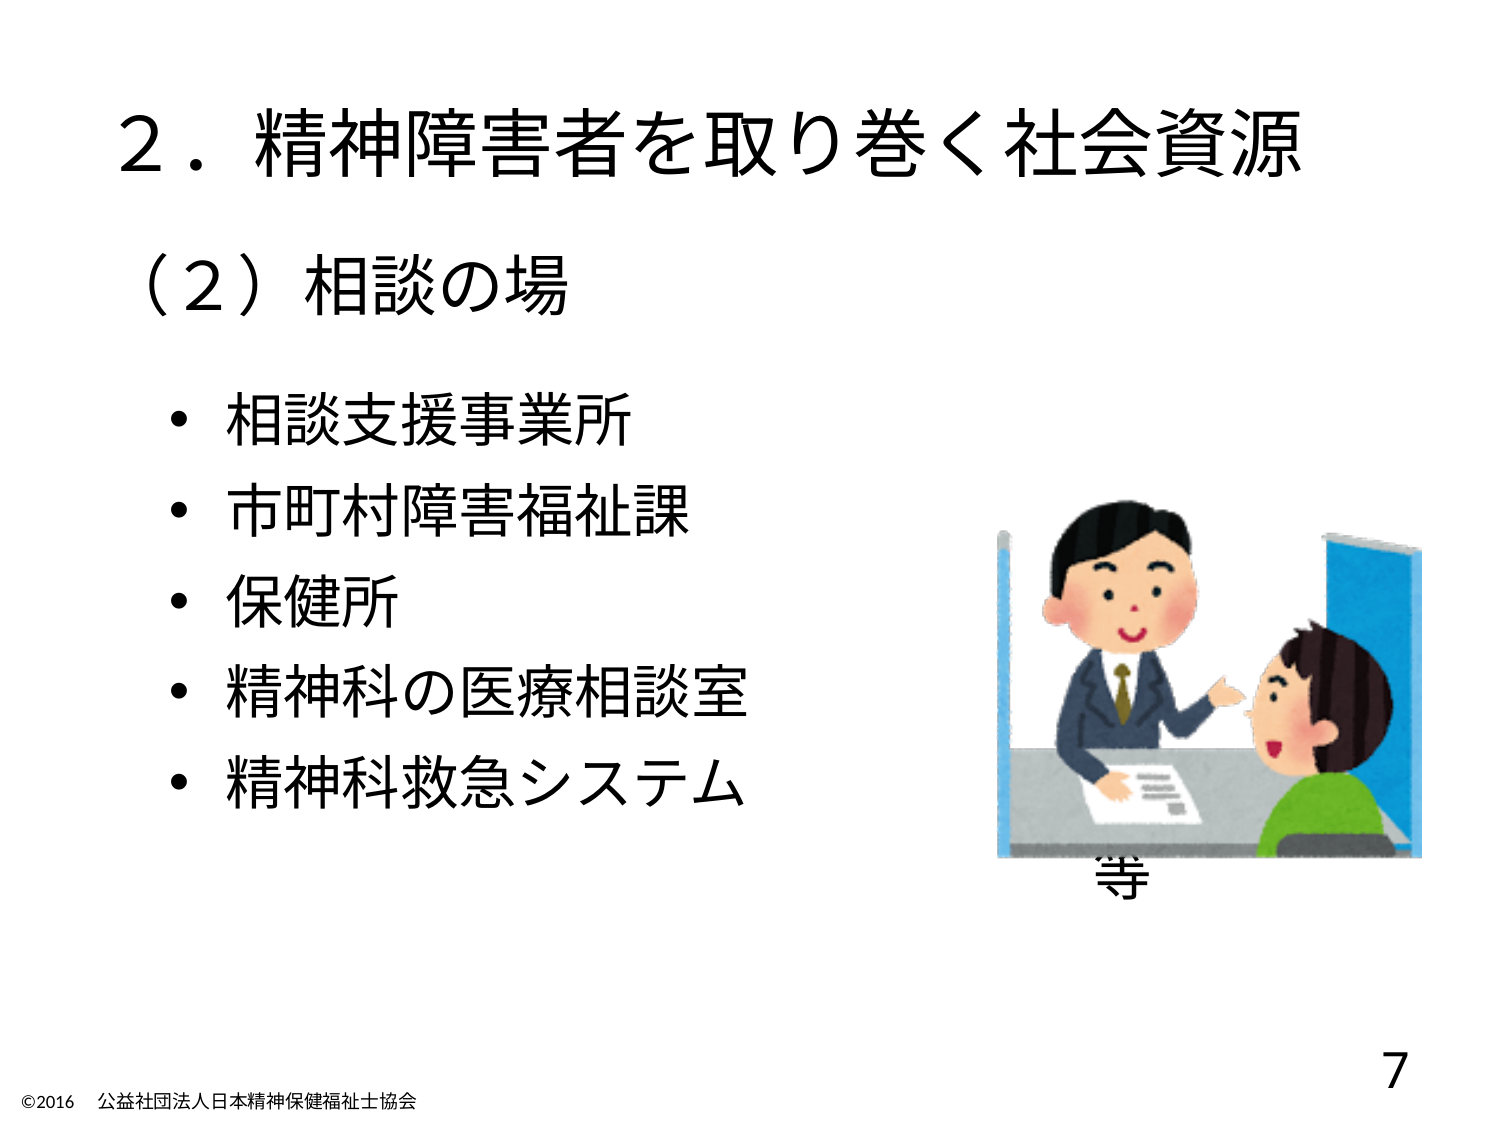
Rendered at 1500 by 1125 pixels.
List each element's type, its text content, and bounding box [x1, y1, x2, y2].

list （２）相談の場 相談支援事業所 市町村障害福祉課 保健所 精神科の医療相談室 精神科救急システム 等 [88, 236, 1439, 979]
slide_number 7 [1074, 1042, 1425, 1103]
title ２．精神障害者を取り巻く社会資源 [88, 88, 1439, 210]
text_box ©2016 公益社団法人日本精神保健福祉士協会 [5, 1082, 443, 1120]
picture [996, 455, 1423, 882]
